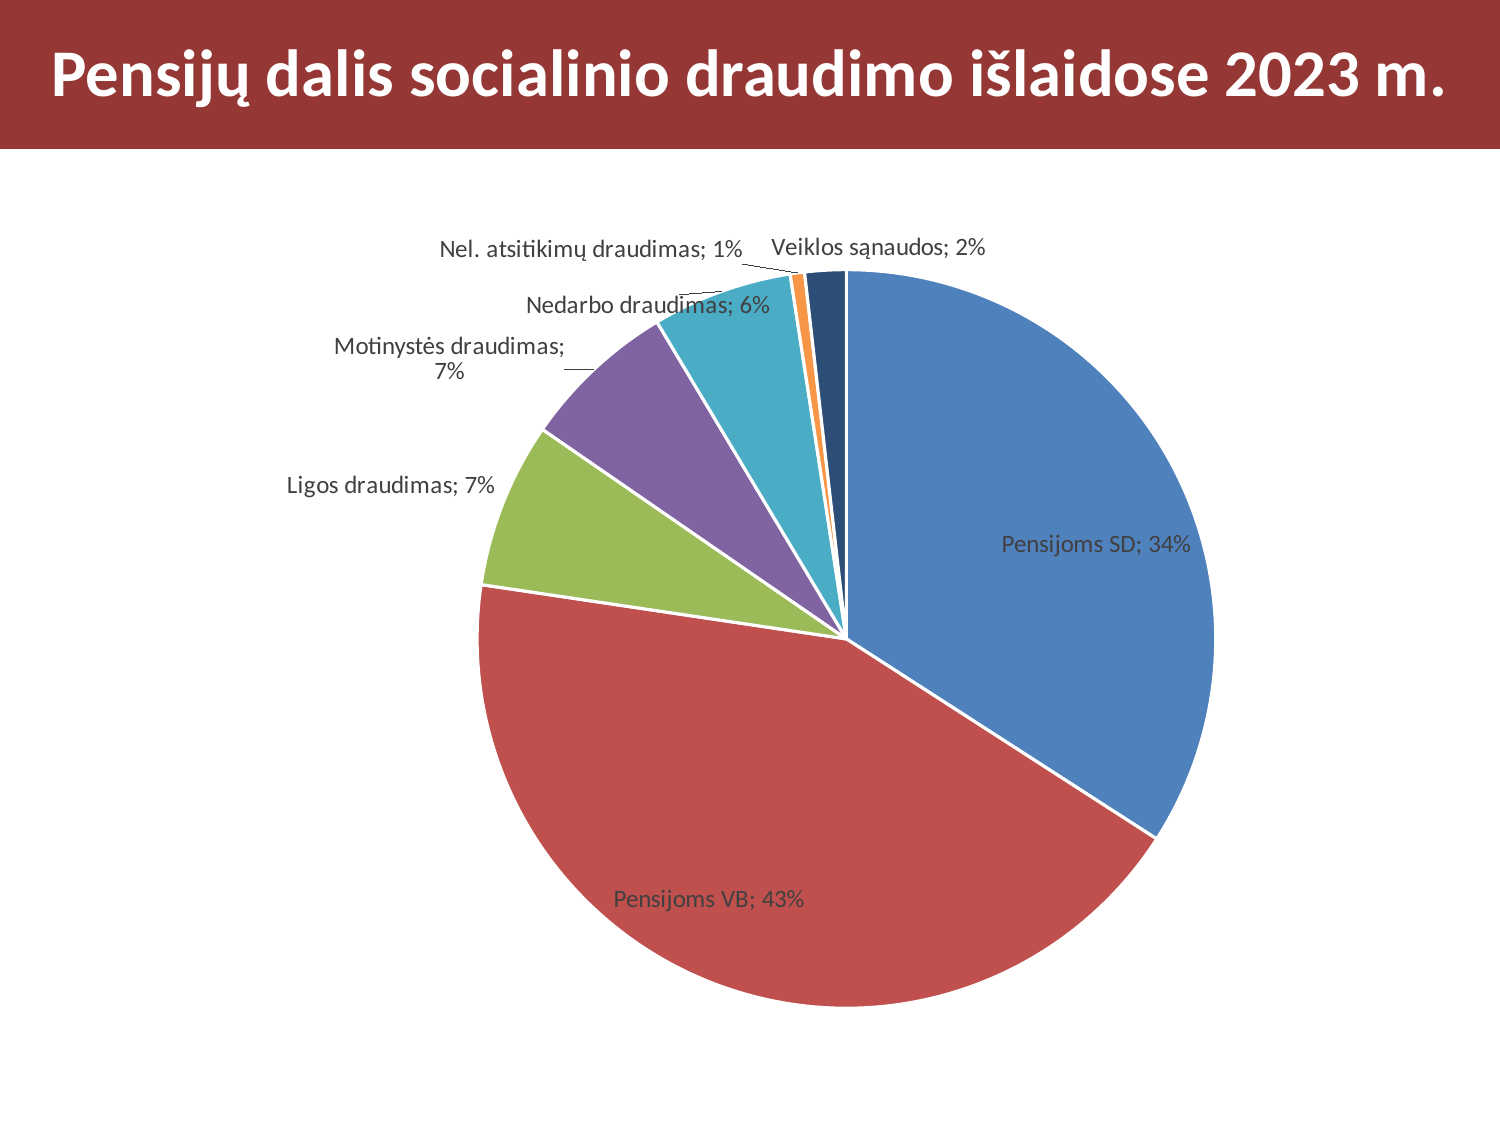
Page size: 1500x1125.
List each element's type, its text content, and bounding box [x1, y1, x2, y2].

chart [26, 166, 1486, 1104]
title Pensijų dalis socialinio draudimo išlaidose 2023 m. [0, 0, 1500, 150]
